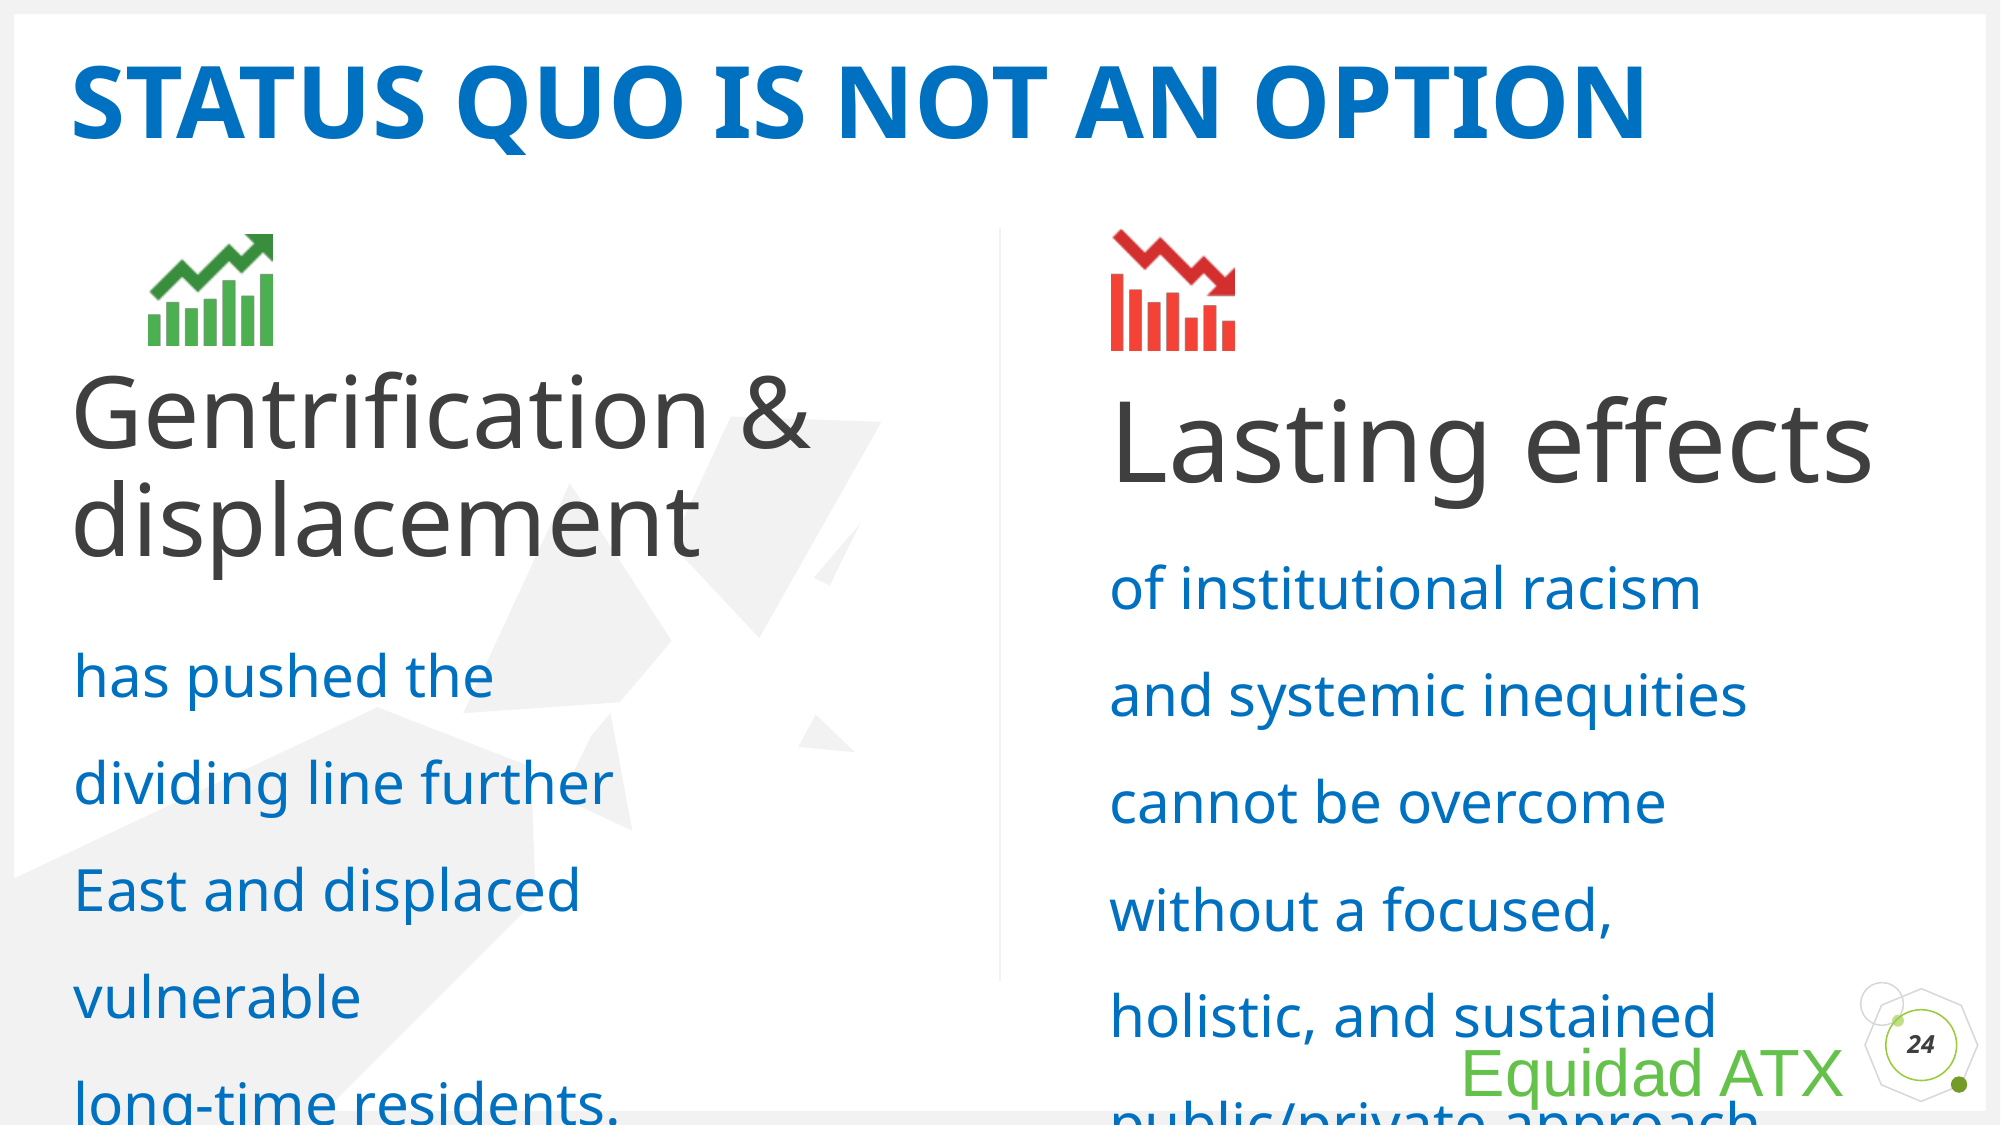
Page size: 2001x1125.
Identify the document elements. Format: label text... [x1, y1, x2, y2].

list Lasting effects [1109, 373, 1909, 519]
list Gentrification & displacement [70, 421, 973, 519]
title STATUS QUO IS NOT AN OPTION [70, 70, 1932, 142]
picture [148, 234, 273, 346]
list has pushed the dividing line further East and displaced vulnerable long-time residents. [73, 601, 816, 1055]
list of institutional racism and systemic inequities cannot be overcome without a focused, holistic, and sustained public/private approach. [1109, 514, 1907, 968]
slide_number 24 [1885, 1008, 1958, 1082]
picture [1111, 229, 1236, 351]
